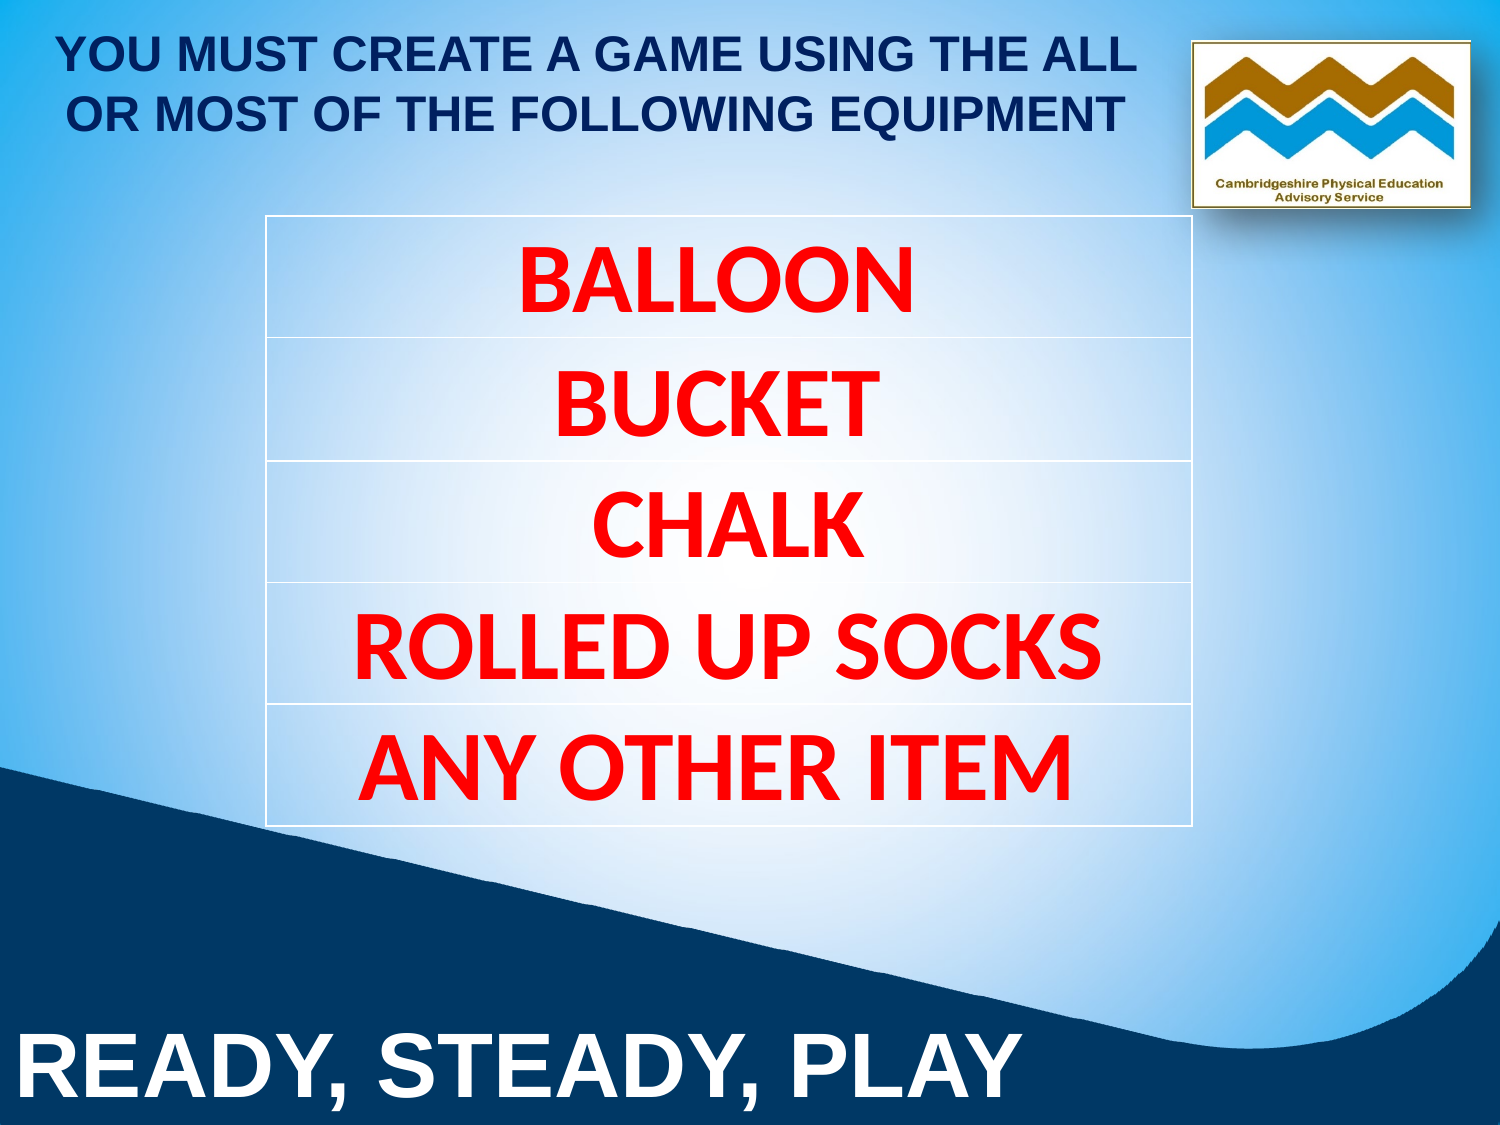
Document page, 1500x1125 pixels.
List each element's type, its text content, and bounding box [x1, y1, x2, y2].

table_cell CHALK [267, 462, 1191, 582]
table_cell ANY OTHER ITEM [267, 705, 1191, 766]
table_header BALLOON [267, 217, 1191, 337]
table_cell BUCKET [267, 338, 1191, 460]
text_box YOU MUST CREATE A GAME USING THE ALL OR MOST OF THE FOLLOWING EQUIPMENT [0, 13, 1192, 149]
table_cell ROLLED UP SOCKS [267, 583, 1191, 703]
picture [0, 0, 1500, 1125]
